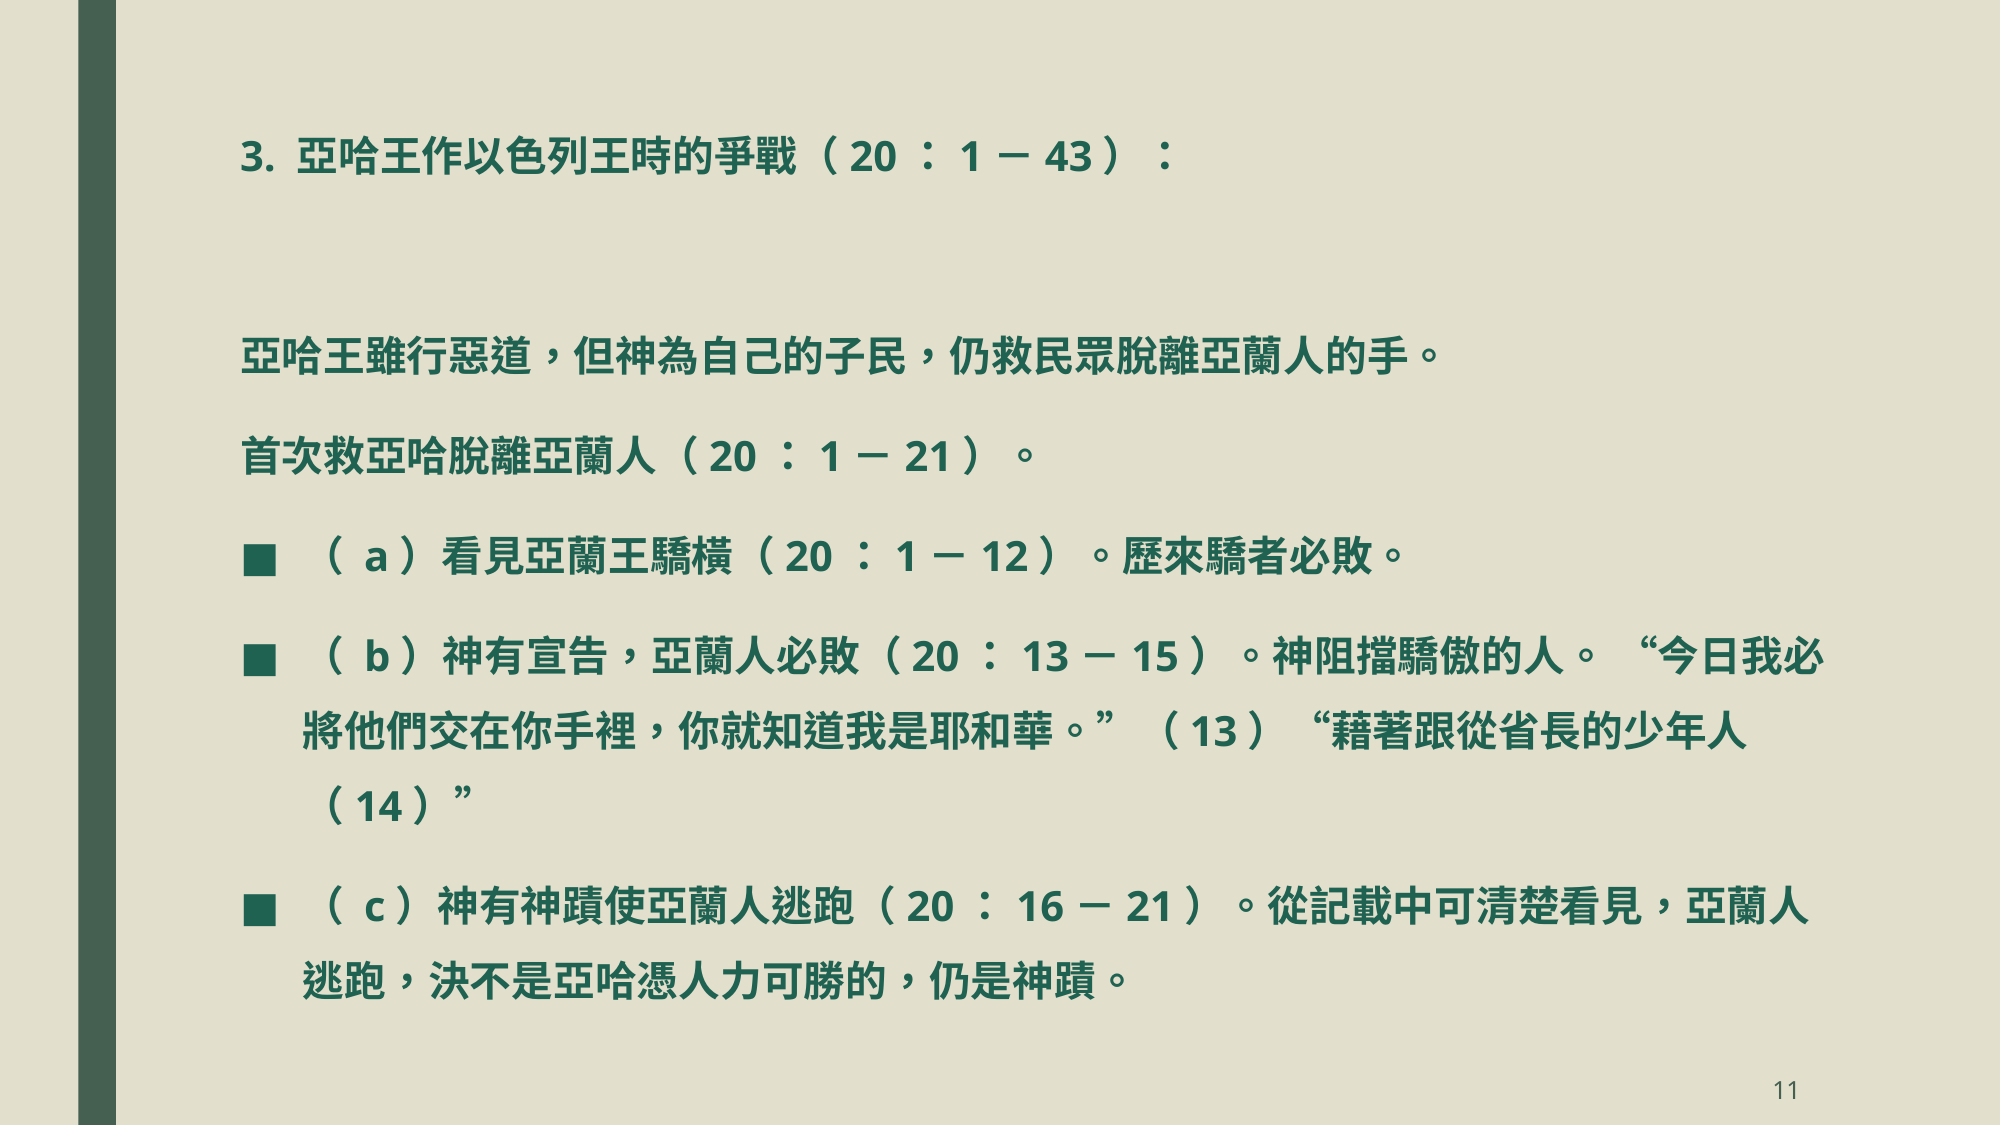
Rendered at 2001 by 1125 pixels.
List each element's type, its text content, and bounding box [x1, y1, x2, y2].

list 3. 亞哈王作以色列王時的爭戰（20：1－43）： 亞哈王雖行惡道，但神為自己的子民，仍救民眾脫離亞蘭人的手。 首次救亞哈脫離亞蘭人（20：1－21）。 （ a）看見亞蘭王驕橫（20：1－12）。歷來驕者必敗。 （ b）神有宣告，亞蘭人必敗（20：13－15）。神阻擋驕傲的人。 “今日我必將他們交在你手裡，你就知道我是耶和華。”（13）“藉著跟從省長的少年人（14）” （ c）神有神蹟使亞蘭人逃跑（20：16－21）。從記載中可清楚看見，亞蘭人逃跑，決不是亞哈憑人力可勝的，仍是神蹟。 [225, 97, 1862, 974]
slide_number 11 [1553, 1058, 1816, 1125]
